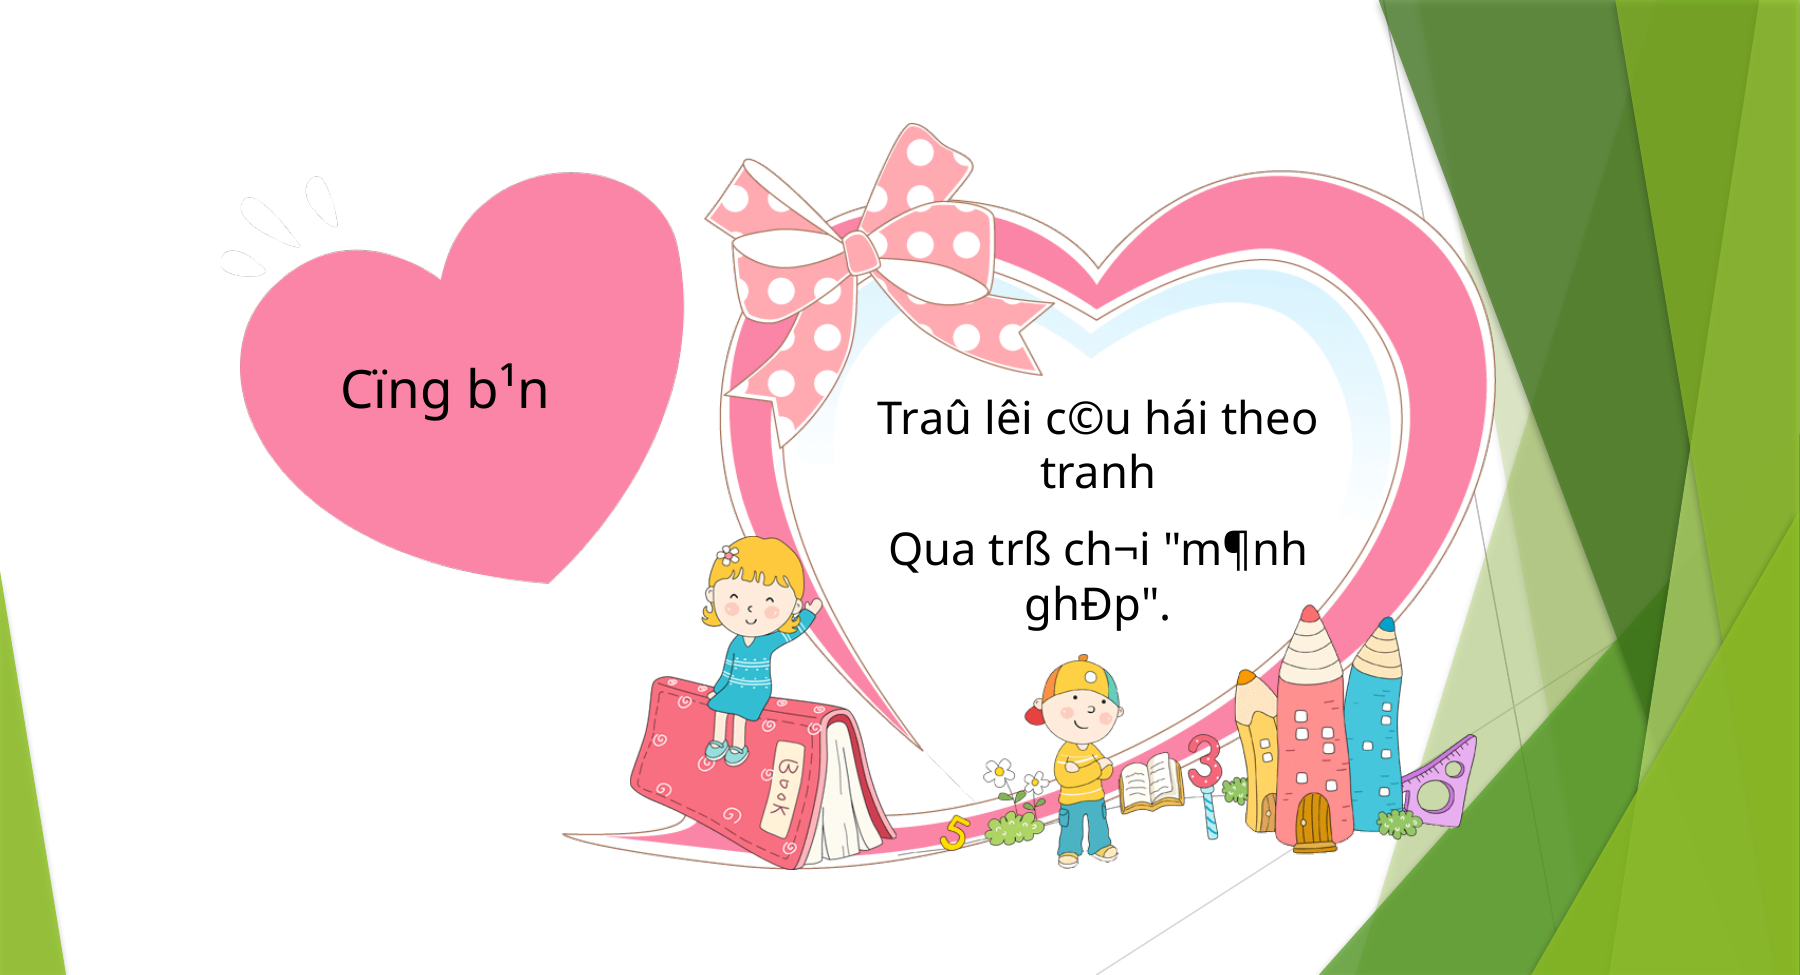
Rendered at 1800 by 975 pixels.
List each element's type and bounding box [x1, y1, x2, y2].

picture [219, 122, 1496, 871]
